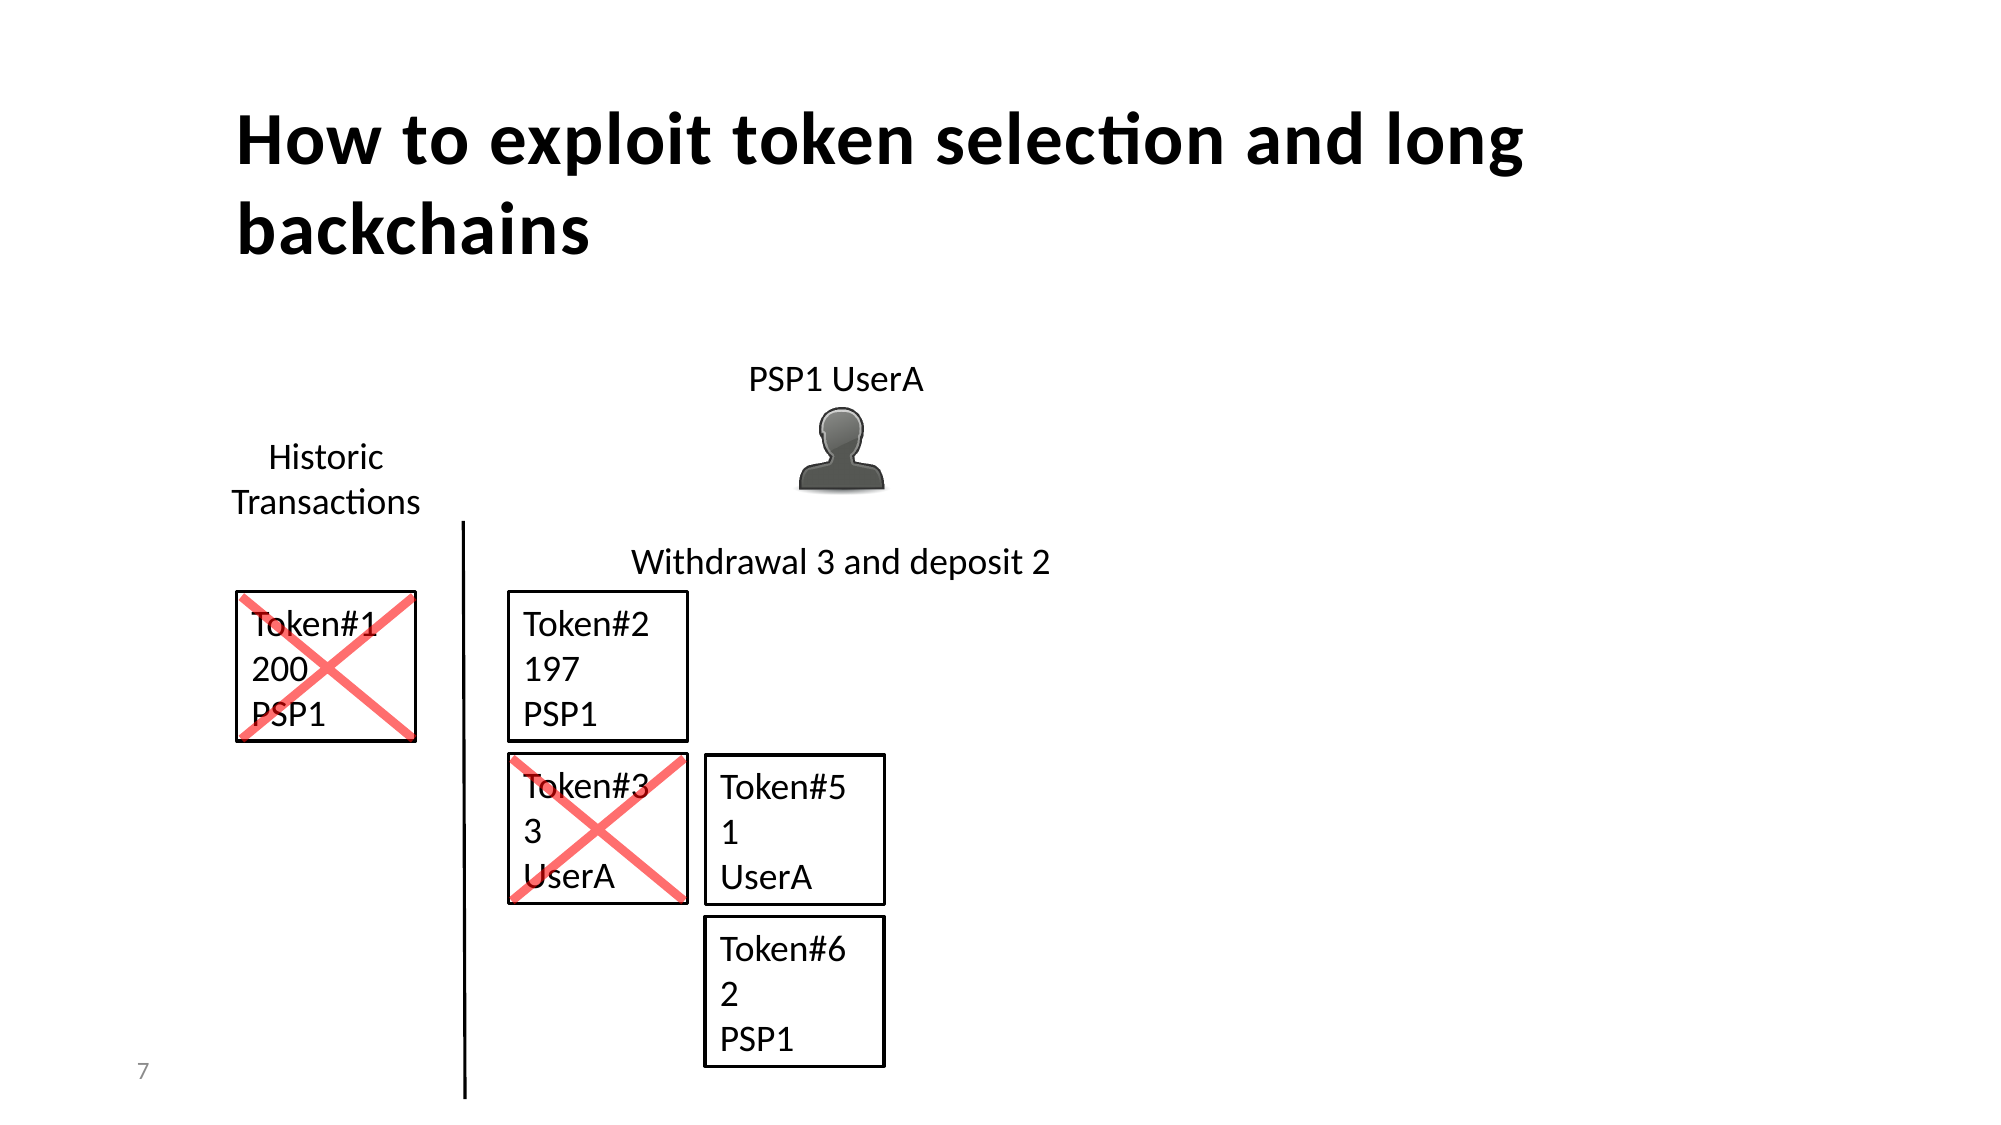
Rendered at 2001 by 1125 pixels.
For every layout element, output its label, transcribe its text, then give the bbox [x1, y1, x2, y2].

text_box Token#5 1 UserA [705, 754, 885, 905]
text_box Token#3 3 UserA [508, 764, 588, 896]
text_box Token#2 197 PSP1 [508, 591, 688, 742]
text_box Token#6 2 PSP1 [704, 916, 884, 1067]
slide_number 7 [1, 1039, 165, 1100]
text_box [507, 753, 689, 906]
text_box PSP1 UserA [733, 346, 939, 407]
text_box Token#1 200 PSP1 [245, 591, 410, 660]
text_box Token#3 3 UserA [608, 764, 688, 896]
picture [792, 407, 891, 495]
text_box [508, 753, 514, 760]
title How to exploit token selection and long backchains [236, 59, 1762, 278]
text_box Token#1 200 PSP1 [236, 591, 317, 742]
text_box Token#3 3 UserA [516, 753, 680, 821]
text_box Token#3 3 UserA [518, 838, 678, 904]
text_box Historic Transactions [216, 424, 436, 530]
text_box Token#1 200 PSP1 [338, 603, 416, 733]
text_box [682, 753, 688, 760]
text_box [237, 591, 418, 744]
text_box Token#1 200 PSP1 [248, 676, 407, 742]
text_box Withdrawal 3 and deposit 2 [616, 529, 1067, 590]
